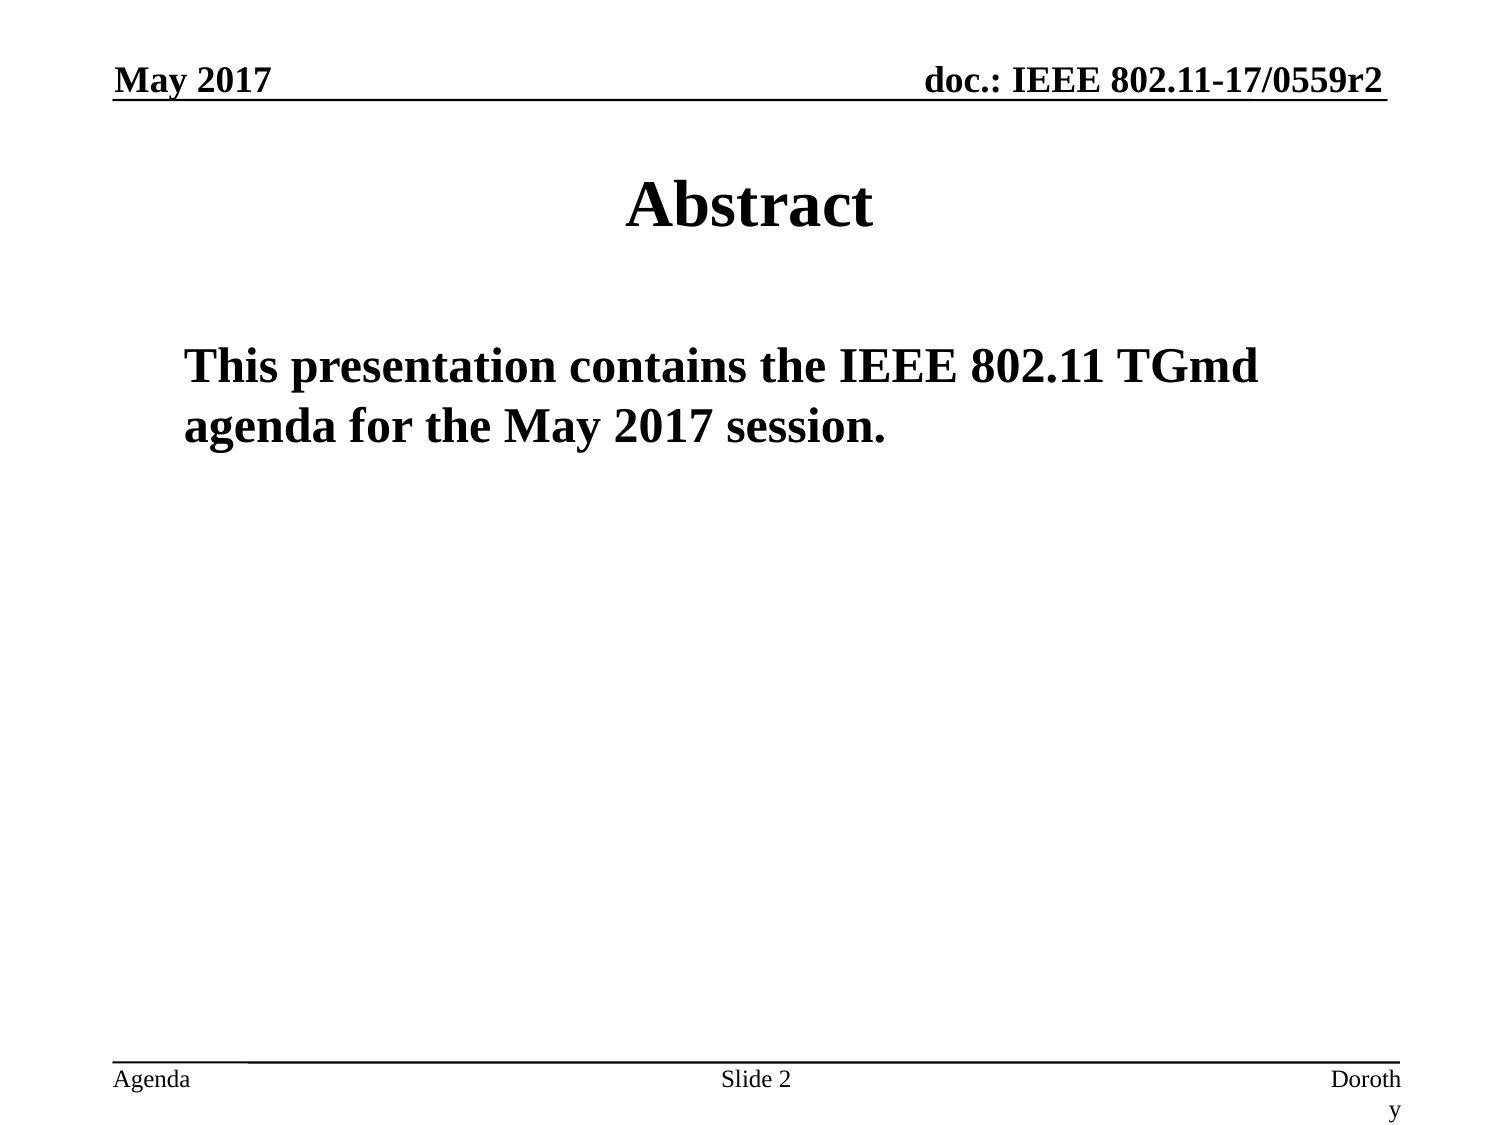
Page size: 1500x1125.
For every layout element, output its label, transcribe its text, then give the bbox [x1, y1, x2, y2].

list This presentation contains the IEEE 802.11 TGmd agenda for the May 2017 session. [112, 324, 1388, 1000]
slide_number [114, 54, 425, 100]
title Abstract [112, 112, 1388, 288]
footer Dorothy Stanley, HP Enterprise [1325, 1062, 1402, 1093]
slide_number Slide 2 [712, 1062, 800, 1093]
